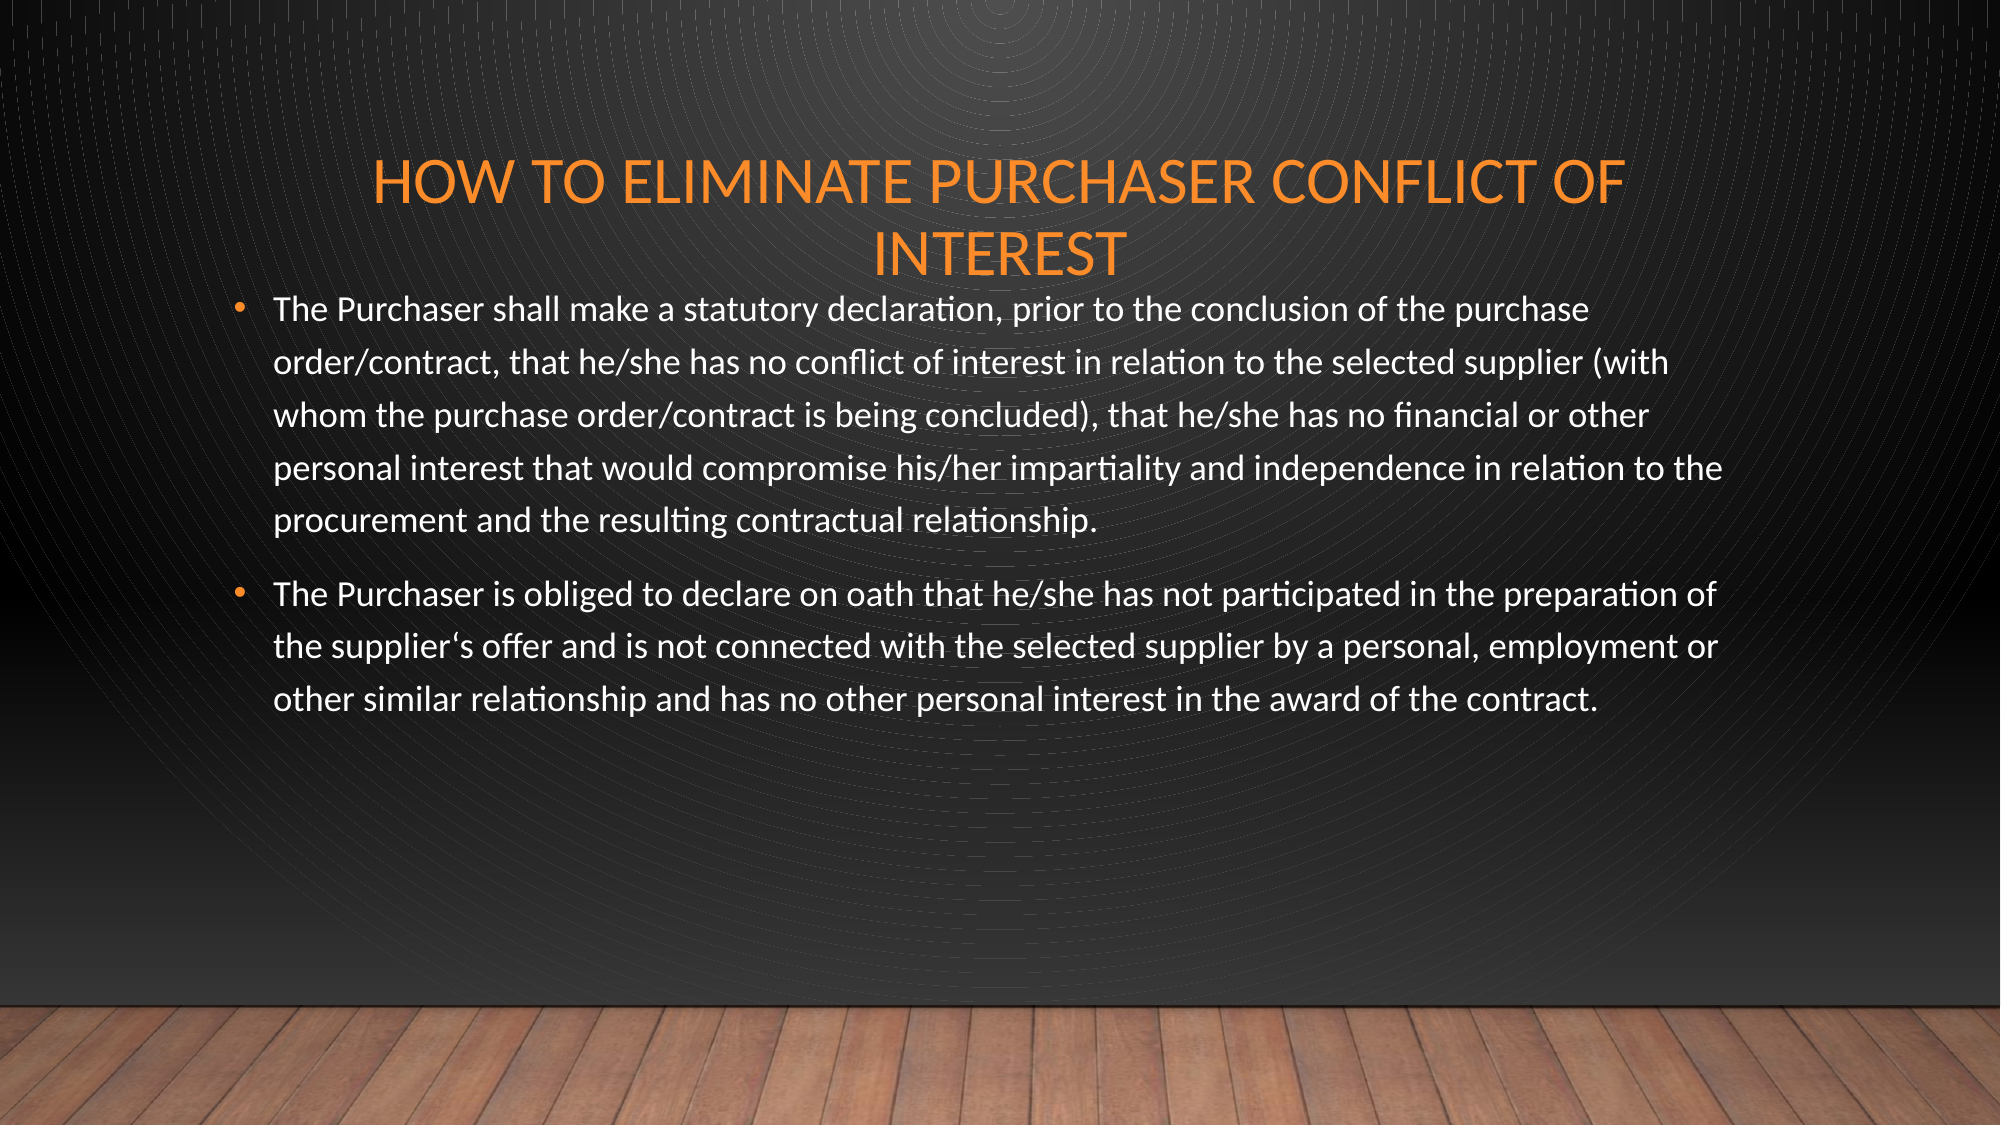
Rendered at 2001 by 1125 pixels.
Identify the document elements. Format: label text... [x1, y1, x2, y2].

picture [0, 1005, 2000, 1125]
title How to eliminate PURCHASER Conflict of Interest [238, 131, 1763, 305]
list The Purchaser shall make a statutory declaration, prior to the conclusion of the purchase order/contract, that he/she has no conflict of interest in relation to the selected supplier (with whom the purchase order/contract is being concluded), that he/she has no financial or other personal interest that would compromise his/her impartiality and independence in relation to the procurement and the resulting contractual relationship. The Purchaser is obliged to declare on oath that he/she has not participated in the preparation of the supplier‘s offer and is not connected with the selected supplier by a personal, employment or other similar relationship and has no other personal interest in the award of the contract. [218, 268, 1762, 733]
